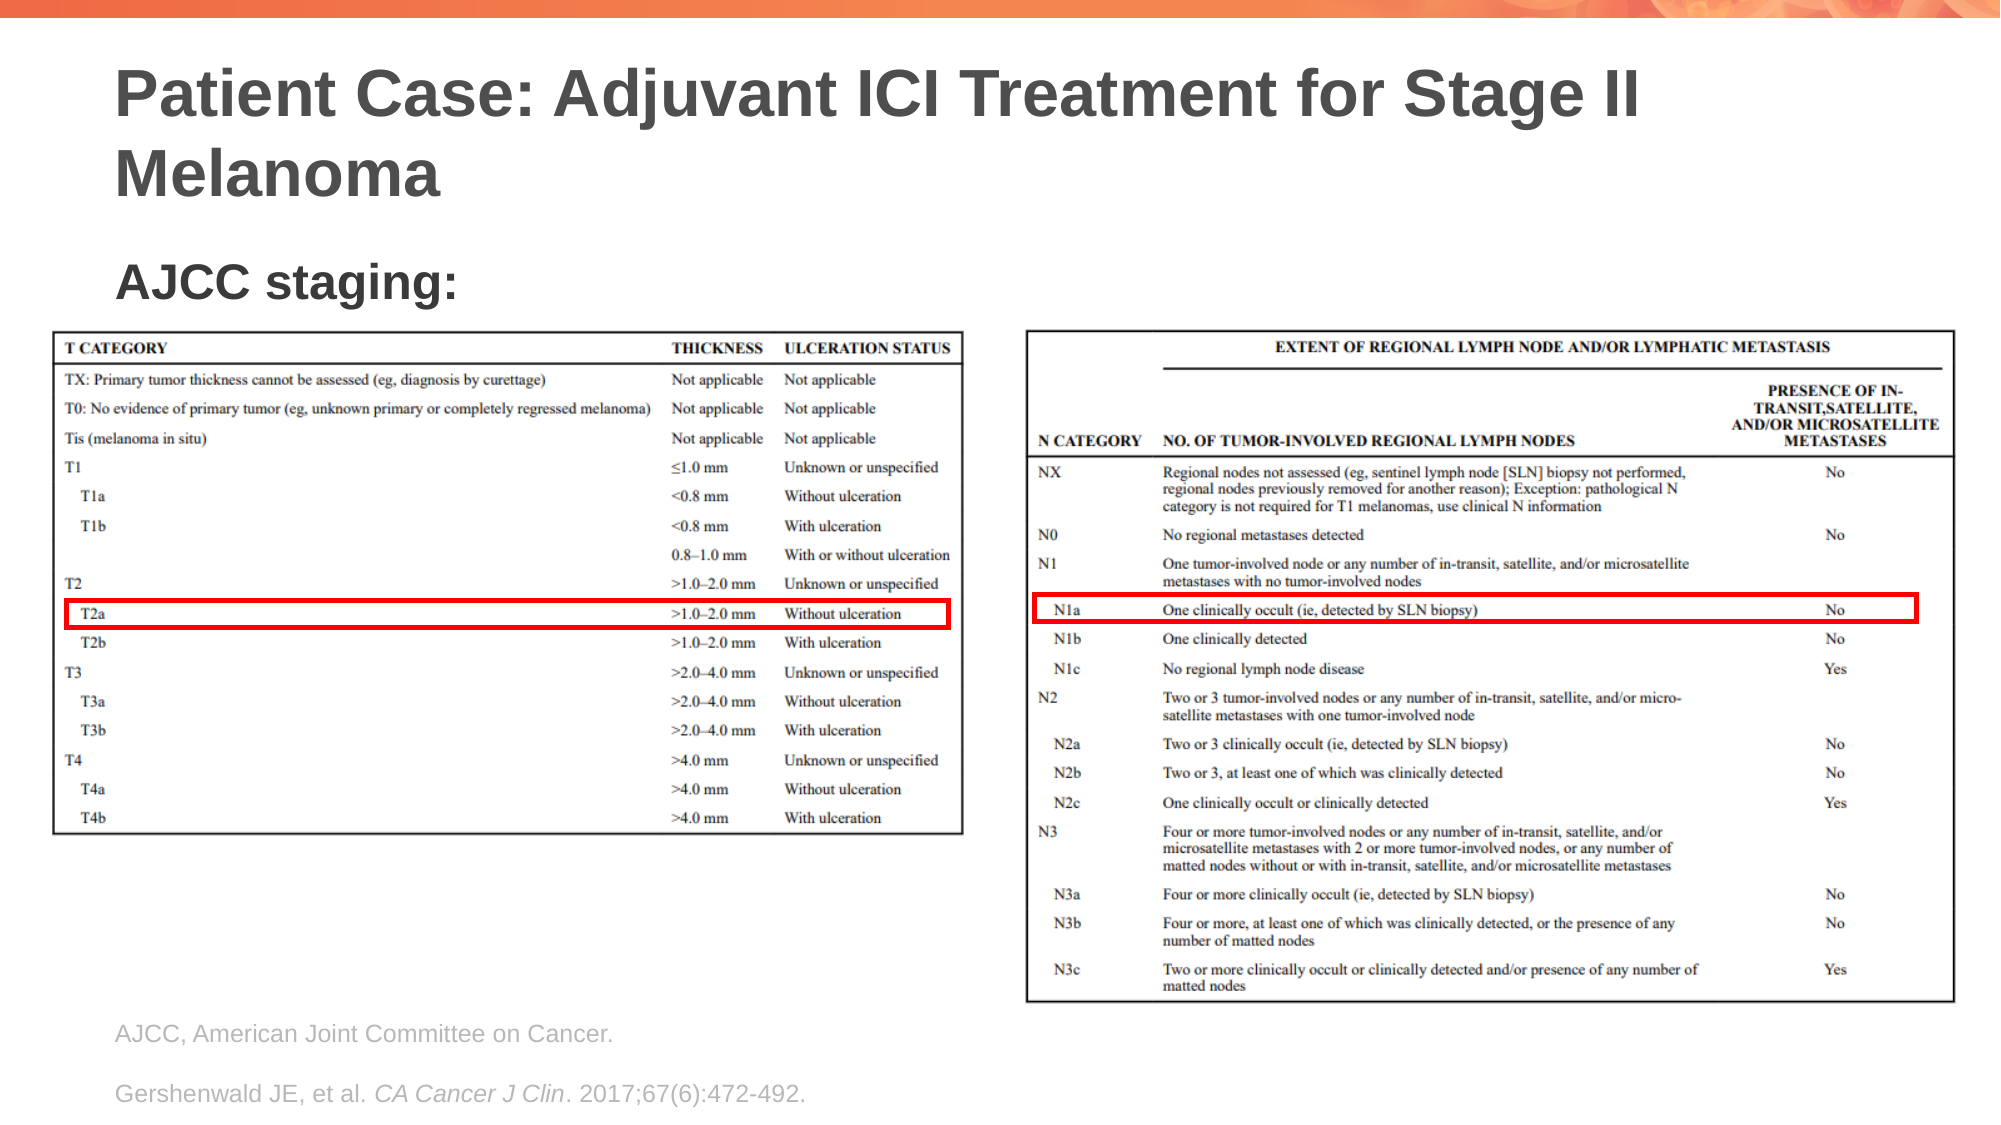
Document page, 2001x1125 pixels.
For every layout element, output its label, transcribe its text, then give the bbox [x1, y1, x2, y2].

picture [1022, 326, 1963, 1006]
picture [46, 326, 969, 837]
list AJCC staging: [99, 242, 527, 326]
title Patient Case: Adjuvant ICI Treatment for Stage II Melanoma [99, 32, 1863, 228]
picture [0, 0, 2000, 18]
footer AJCC, American Joint Committee on Cancer. Gershenwald JE, et al. CA Cancer J Clin. 2017;67(6):472-492. [99, 1042, 1863, 1116]
